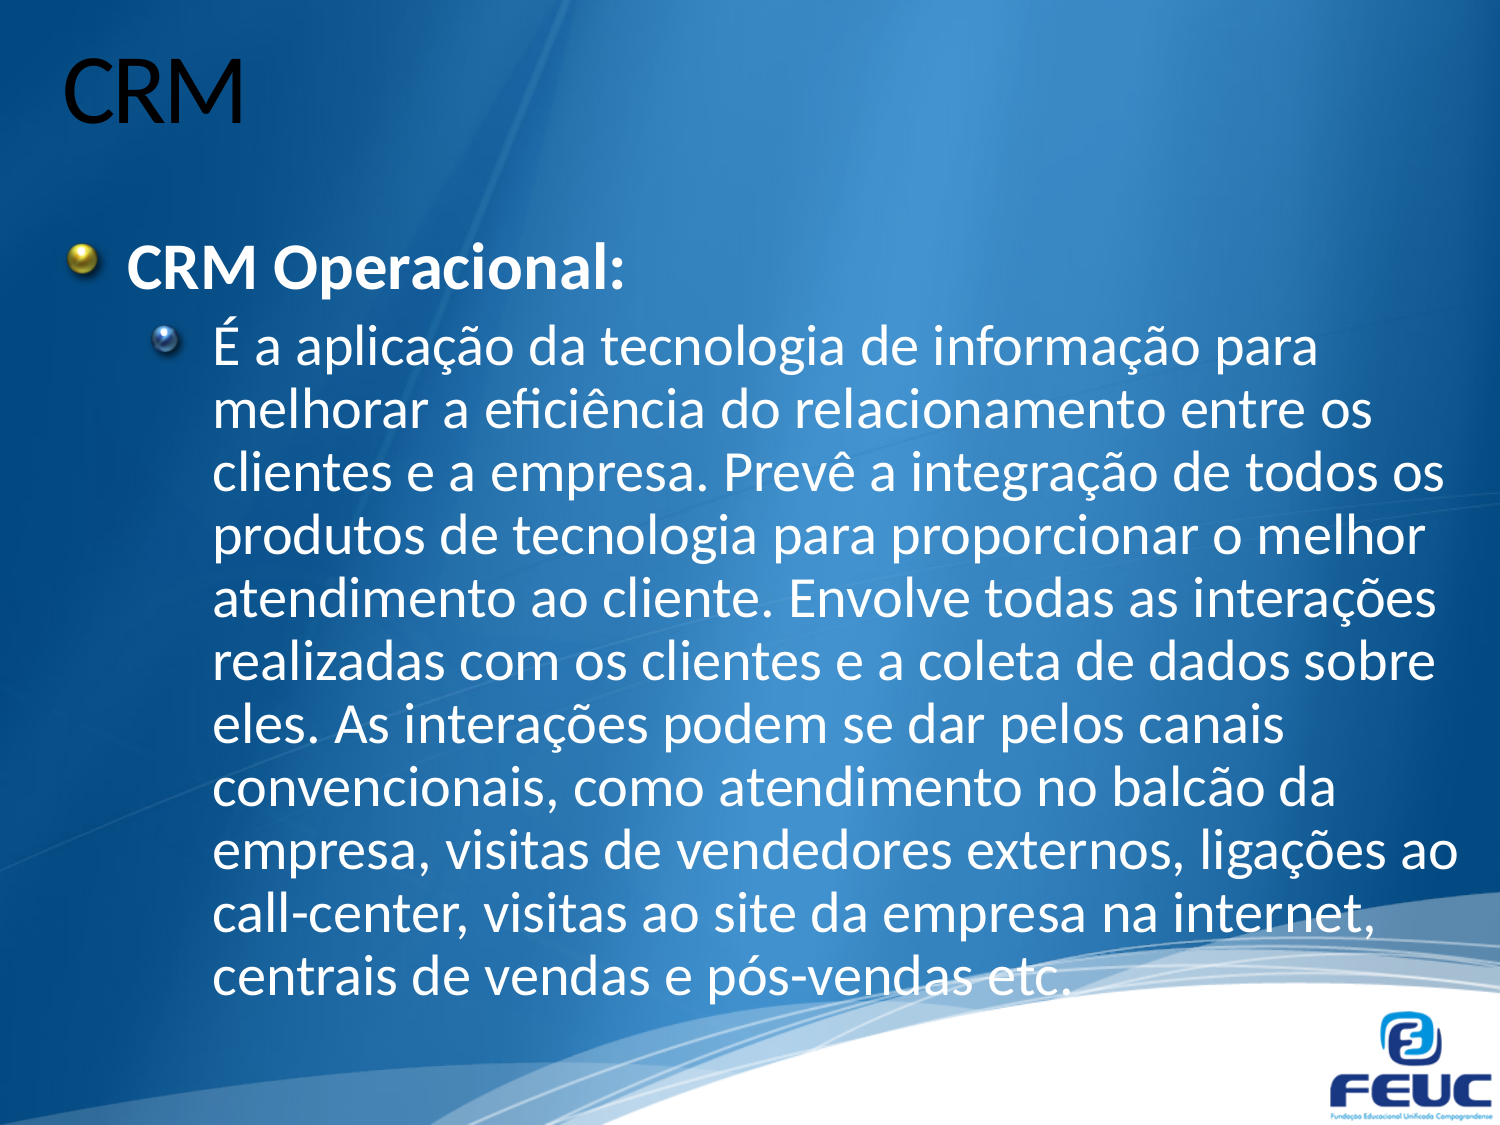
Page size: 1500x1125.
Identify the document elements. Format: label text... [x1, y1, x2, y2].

picture [0, 0, 1500, 1125]
title CRM [62, 37, 1438, 147]
list CRM Operacional: É a aplicação da tecnologia de informação para melhorar a eficiência do relacionamento entre os clientes e a empresa. Prevê a integração de todos os produtos de tecnologia para proporcionar o melhor atendimento ao cliente. Envolve todas as interações realizadas com os clientes e a coleta de dados sobre eles. As interações podem se dar pelos canais convencionais, como atendimento no balcão da empresa, visitas de vendedores externos, ligações ao call-center, visitas ao site da empresa na internet, centrais de vendas e pós-vendas etc. [62, 231, 1483, 1019]
